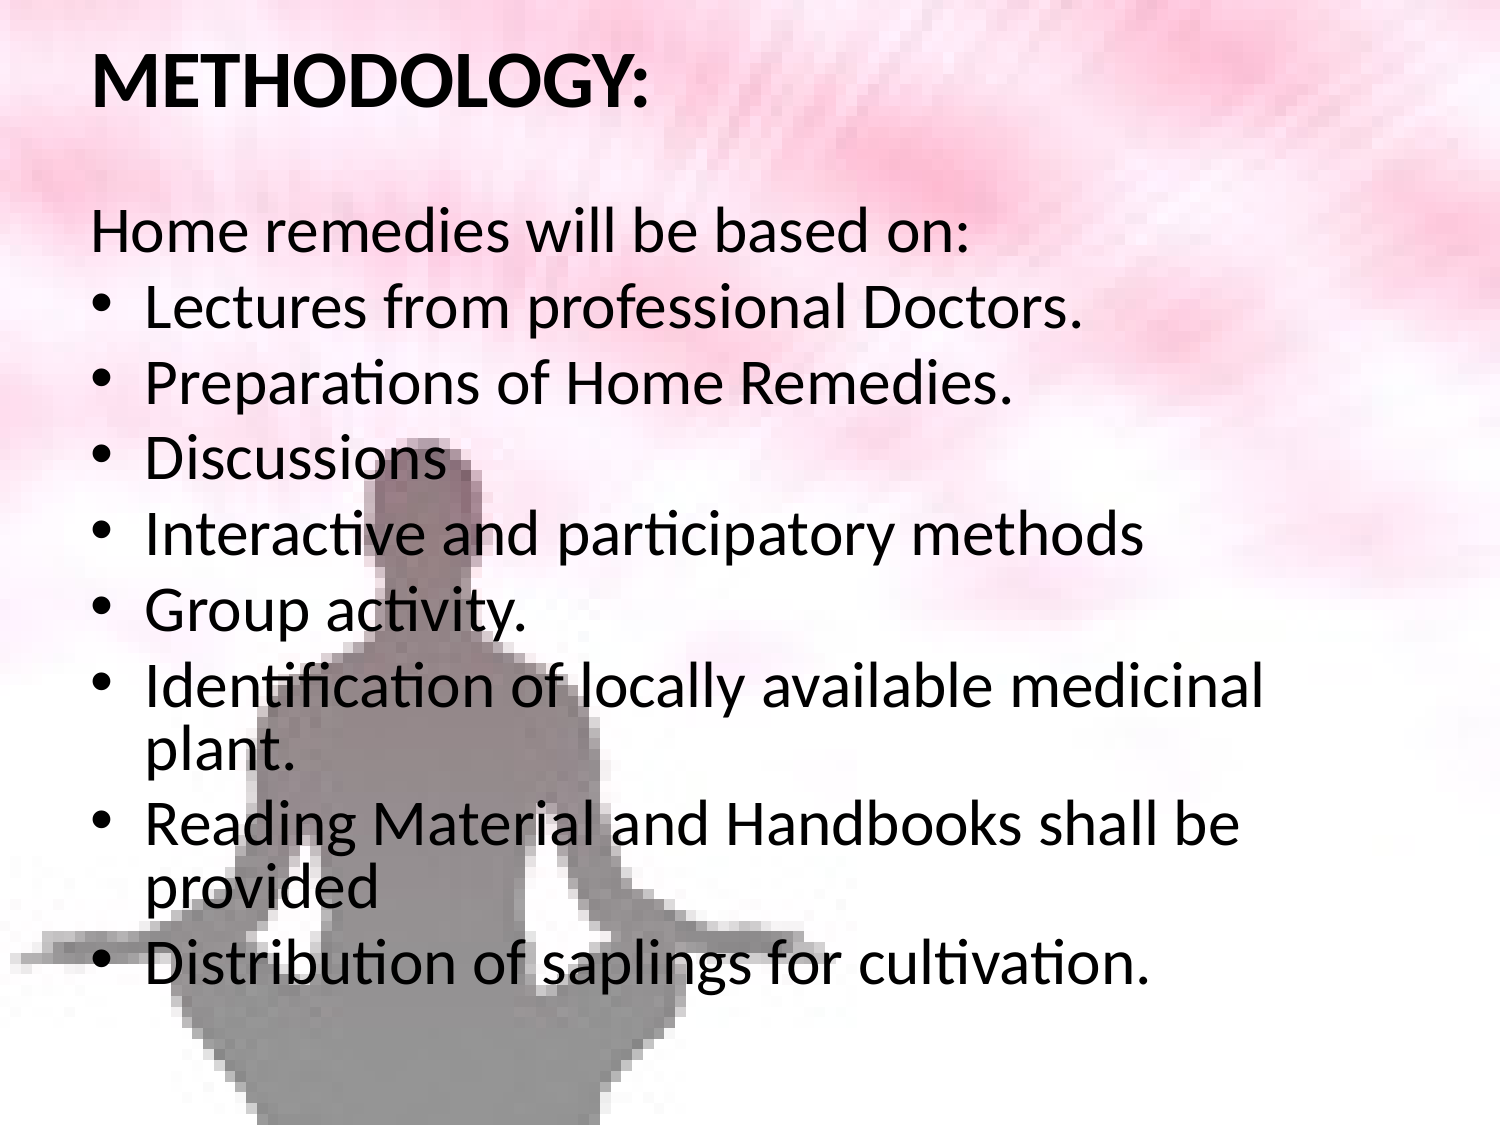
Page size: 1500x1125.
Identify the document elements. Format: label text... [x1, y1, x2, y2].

list METHODOLOGY: Home remedies will be based on: Lectures from professional Doctors. Preparations of Home Remedies. Discussions Interactive and participatory methods Group activity. Identification of locally available medicinal plant. Reading Material and Handbooks shall be provided Distribution of saplings for cultivation. [75, 37, 1425, 1006]
picture [0, 0, 1500, 1125]
